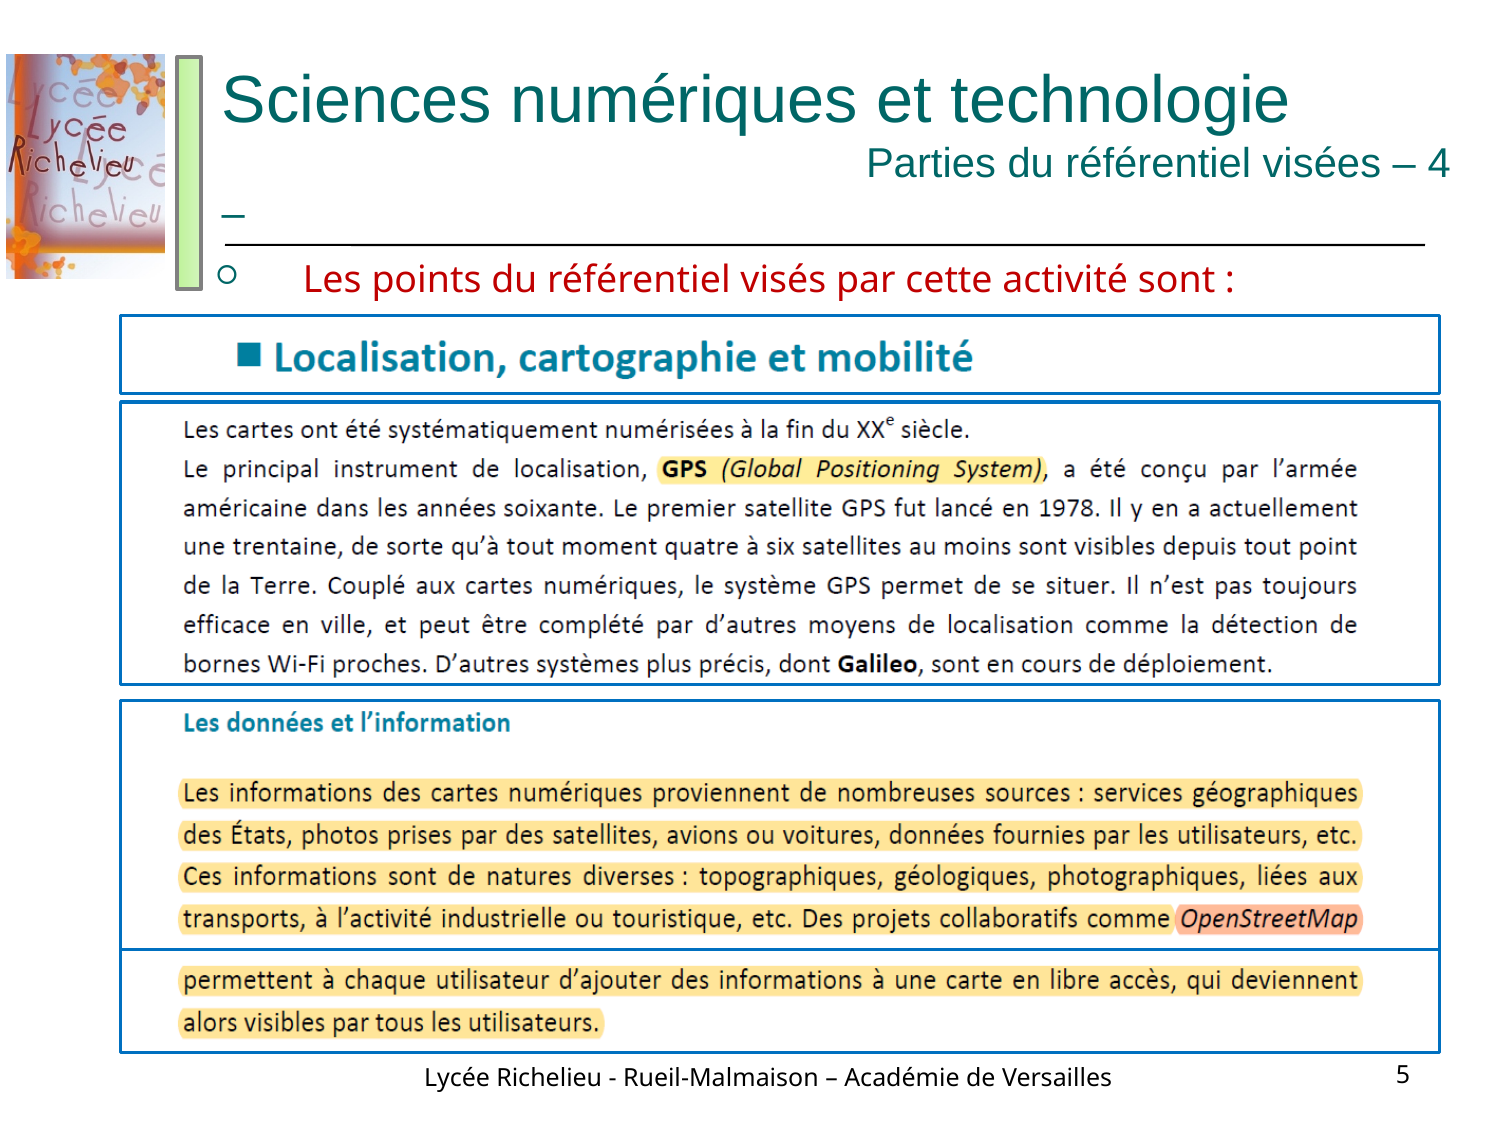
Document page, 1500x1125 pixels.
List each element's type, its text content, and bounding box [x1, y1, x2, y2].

footer Lycée Richelieu - Rueil-Malmaison – Académie de Versailles [369, 1059, 1169, 1100]
text_box Les points du référentiel visés par cette activité sont : [200, 253, 1500, 1031]
title Sciences numériques et technologie Parties du référentiel visées – 4 – [206, 79, 1500, 244]
picture [6, 54, 165, 279]
picture [121, 317, 1438, 393]
picture [121, 403, 1438, 684]
slide_number 5 [1074, 1059, 1426, 1101]
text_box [121, 702, 1438, 1051]
